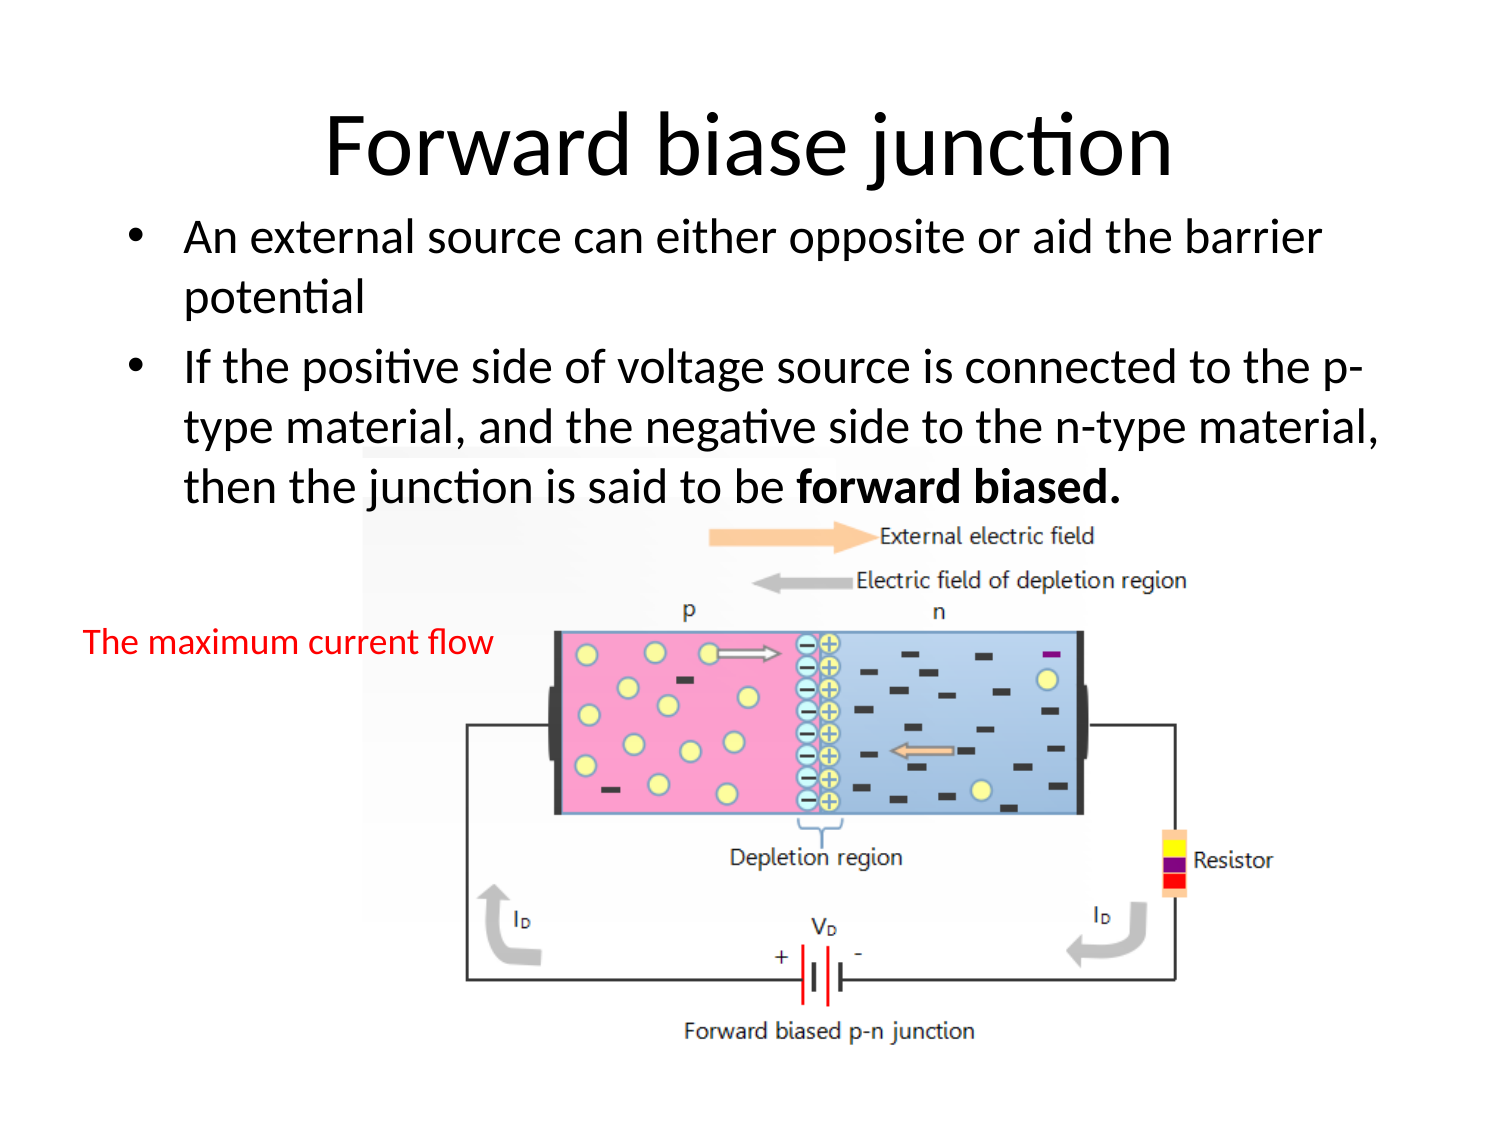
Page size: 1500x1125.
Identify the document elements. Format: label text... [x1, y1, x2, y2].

text_box The maximum current flow [67, 609, 354, 670]
list An external source can either opposite or aid the barrier potential If the positive side of voltage source is connected to the p-type material, and the negative side to the n-type material, then the junction is said to be forward biased. [112, 196, 1463, 939]
title Forward biase junction [75, 45, 1425, 233]
picture [359, 444, 1308, 1070]
